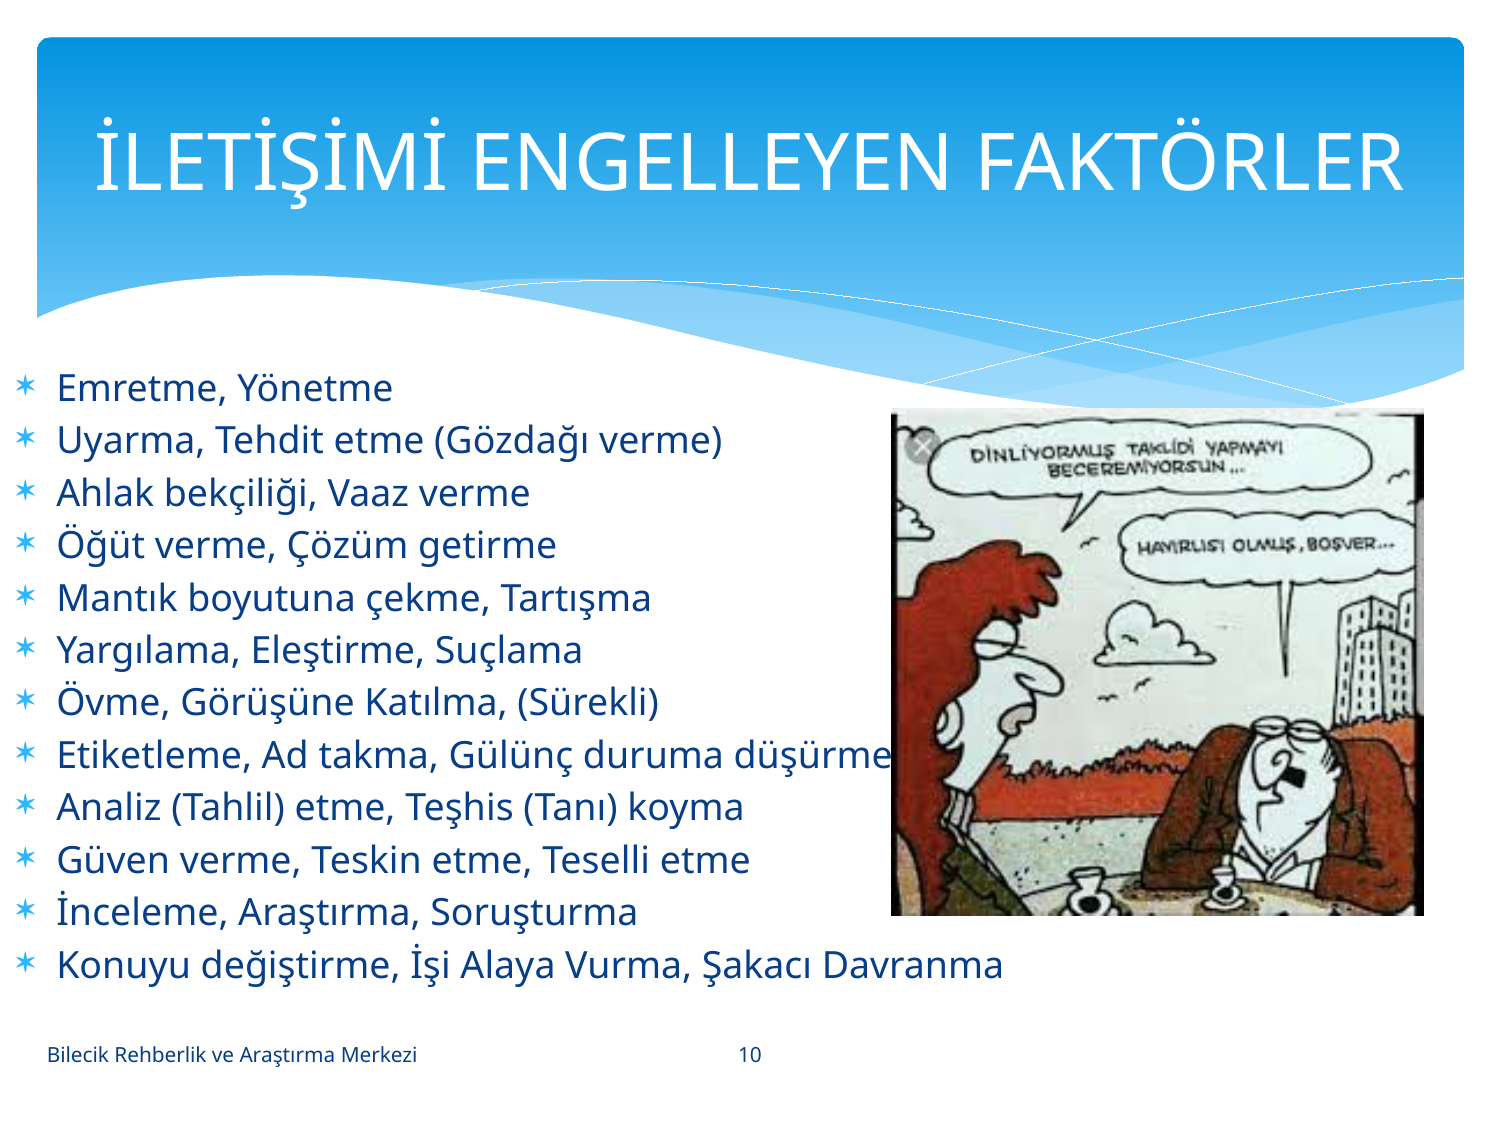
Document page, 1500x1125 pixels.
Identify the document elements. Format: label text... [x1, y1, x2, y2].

list Emretme, Yönetme Uyarma, Tehdit etme (Gözdağı verme) Ahlak bekçiliği, Vaaz verme Öğüt verme, Çözüm getirme Mantık boyutuna çekme, Tartışma Yargılama, Eleştirme, Suçlama Övme, Görüşüne Katılma, (Sürekli) Etiketleme, Ad takma, Gülünç duruma düşürme Analiz (Tahlil) etme, Teşhis (Tanı) koyma Güven verme, Teskin etme, Teselli etme İnceleme, Araştırma, Soruşturma Konuyu değiştirme, İşi Alaya Vurma, Şakacı Davranma [1, 356, 1217, 1000]
slide_number 10 [654, 1025, 846, 1086]
picture [891, 408, 1424, 916]
footer Bilecik Rehberlik ve Araştırma Merkezi [31, 1025, 653, 1086]
title İLETİŞİMİ ENGELLEYEN FAKTÖRLER [75, 55, 1425, 261]
